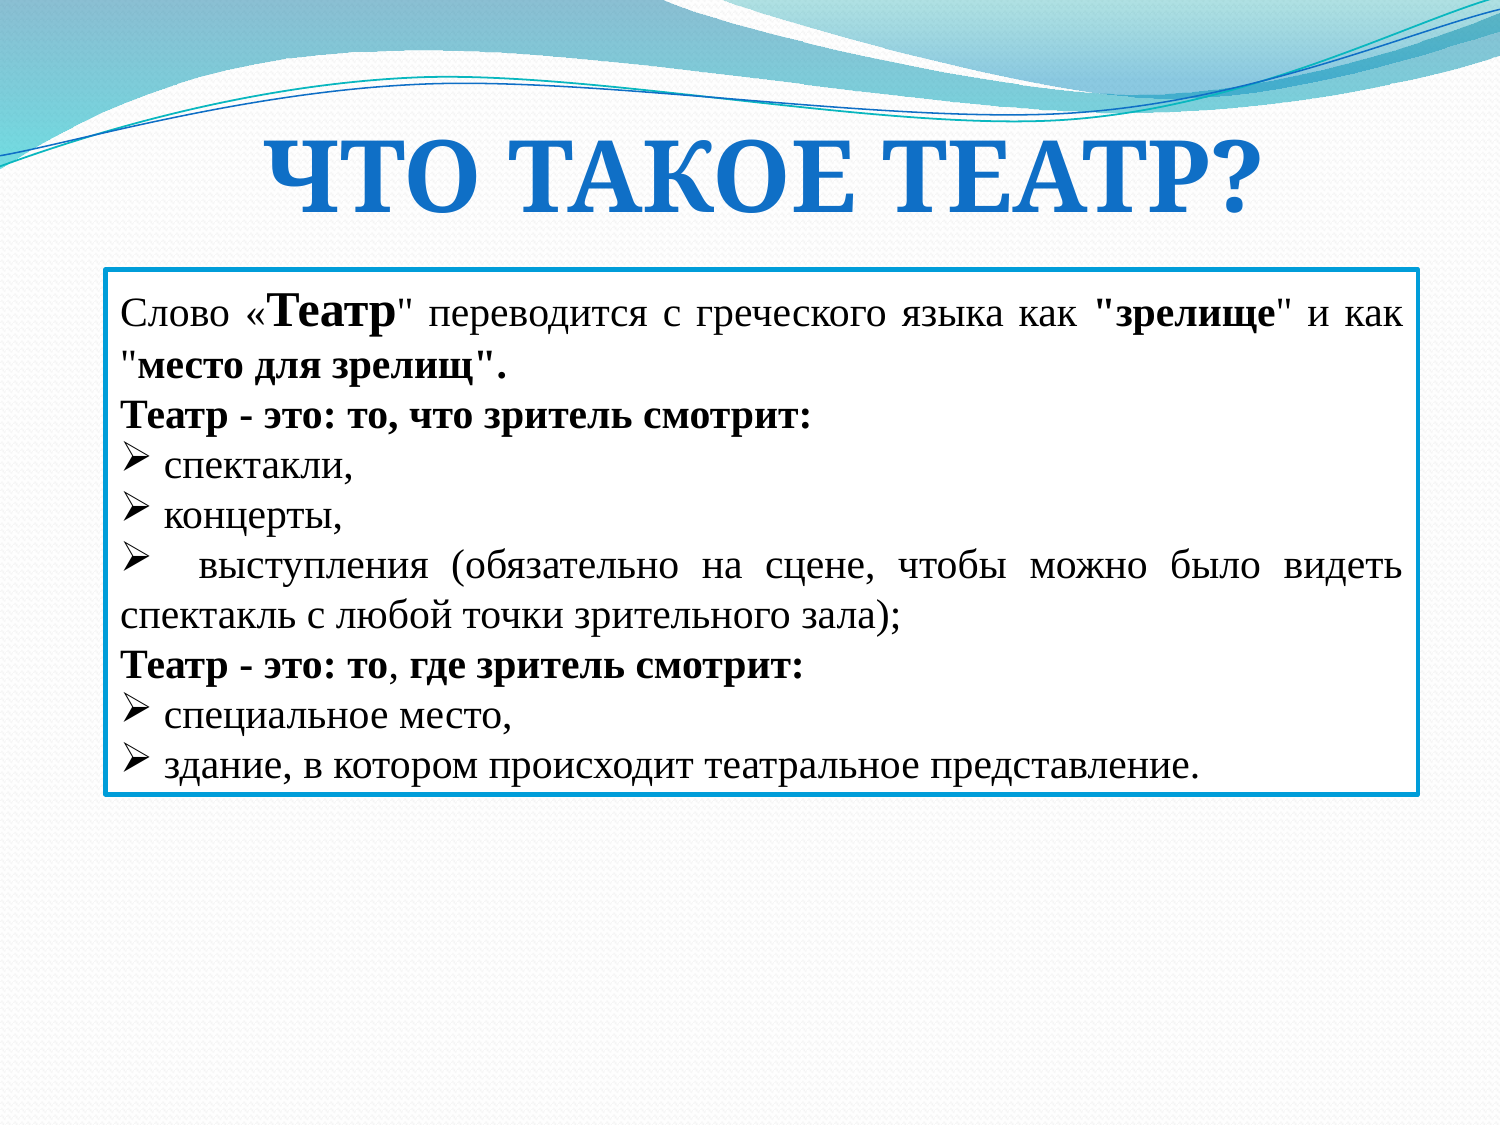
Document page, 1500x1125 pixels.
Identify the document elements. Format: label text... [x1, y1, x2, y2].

text_box Что такое театр? [247, 105, 1282, 241]
text_box Слово «Театр" переводится с греческого языка как "зрелище" и как "место для зрелищ". Театр - это: то, что зритель смотрит: спектакли, концерты, выступления (обязательно на сцене, чтобы можно было видеть спектакль с любой точки зрительного зала); Театр - это: то, где зритель смотрит: специальное место, здание, в котором происходит театральное представление. [103, 267, 1420, 797]
